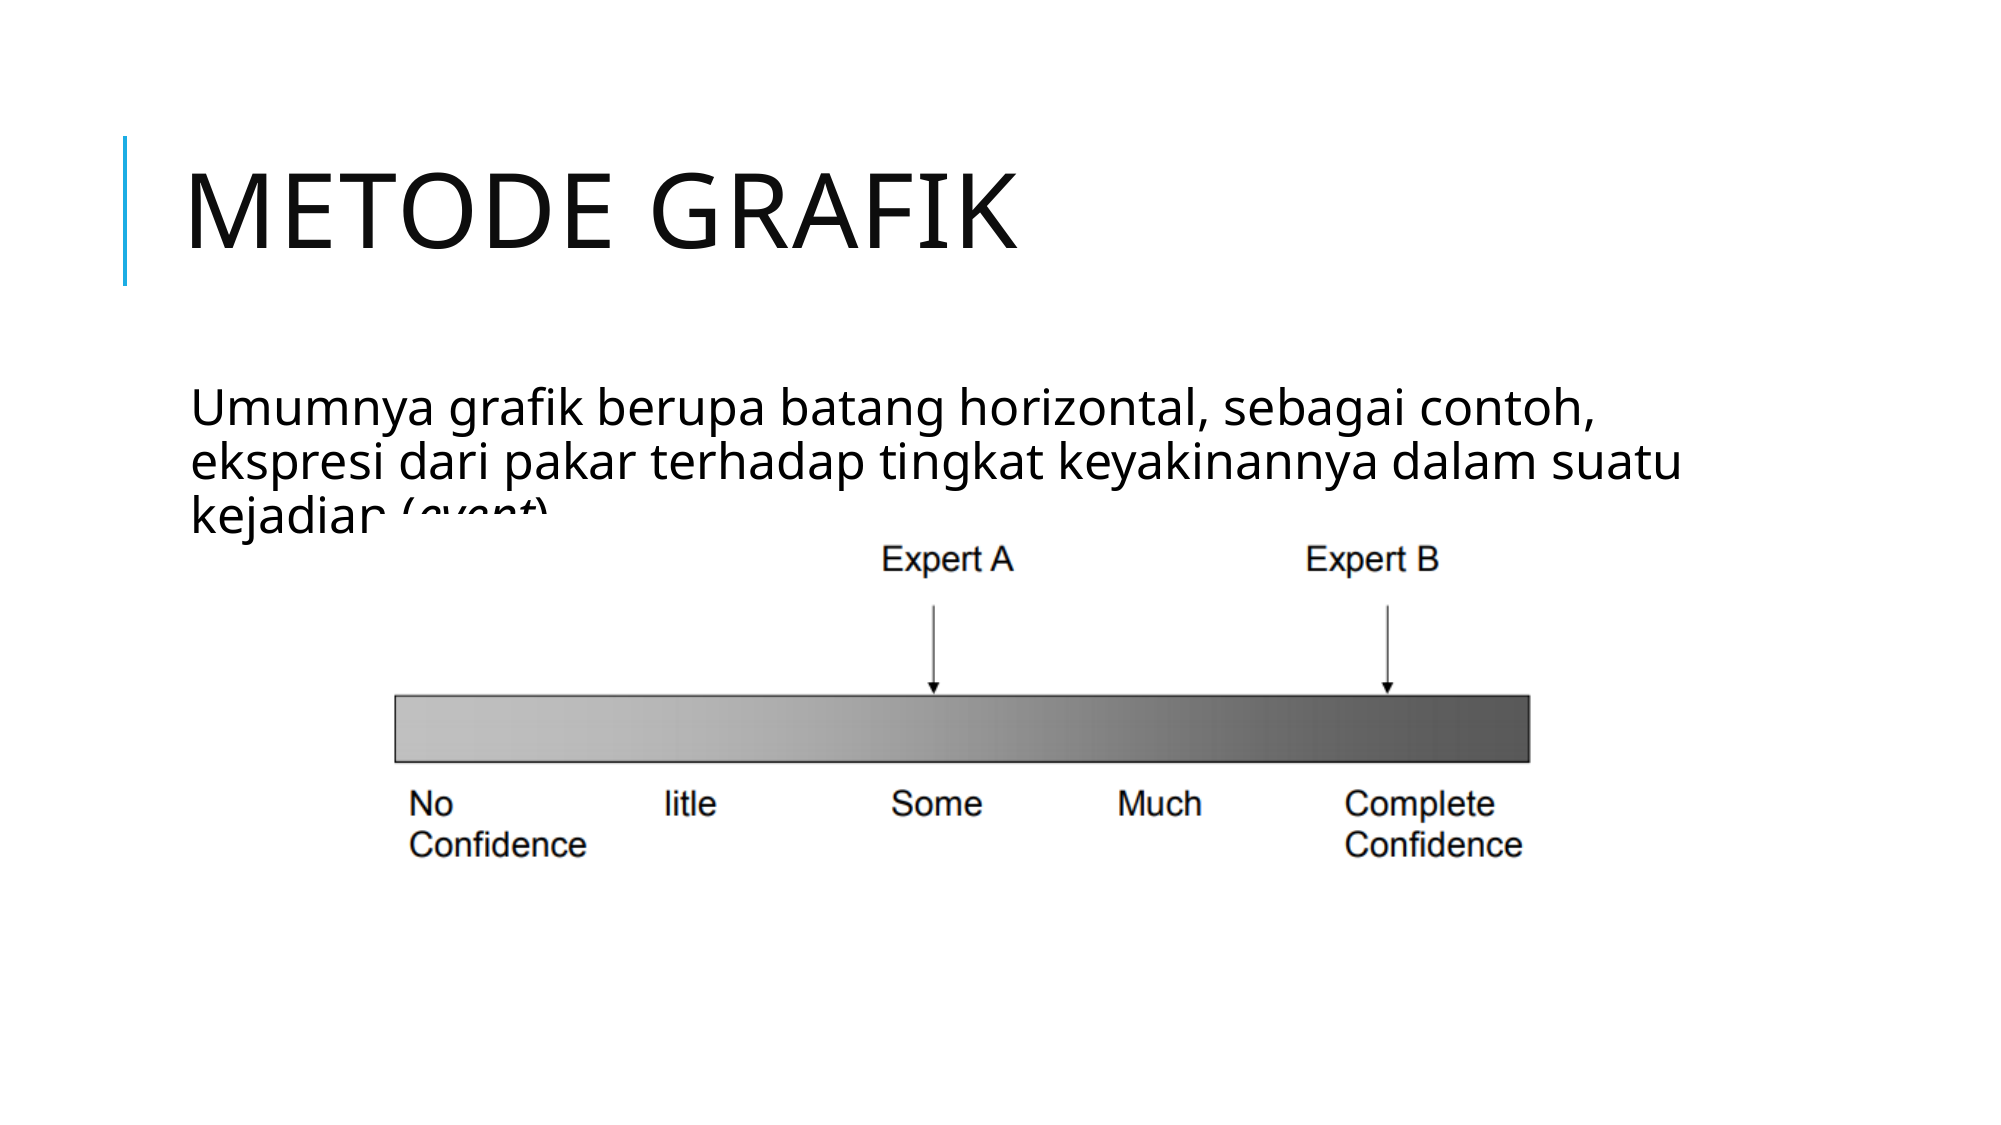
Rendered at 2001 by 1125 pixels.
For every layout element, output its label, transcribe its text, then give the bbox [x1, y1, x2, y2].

picture [378, 514, 1553, 896]
title Metode grafik [168, 96, 1763, 342]
list Umumnya grafik berupa batang horizontal, sebagai contoh, ekspresi dari pakar terhadap tingkat keyakinannya dalam suatu kejadian (event). [168, 375, 1763, 1035]
